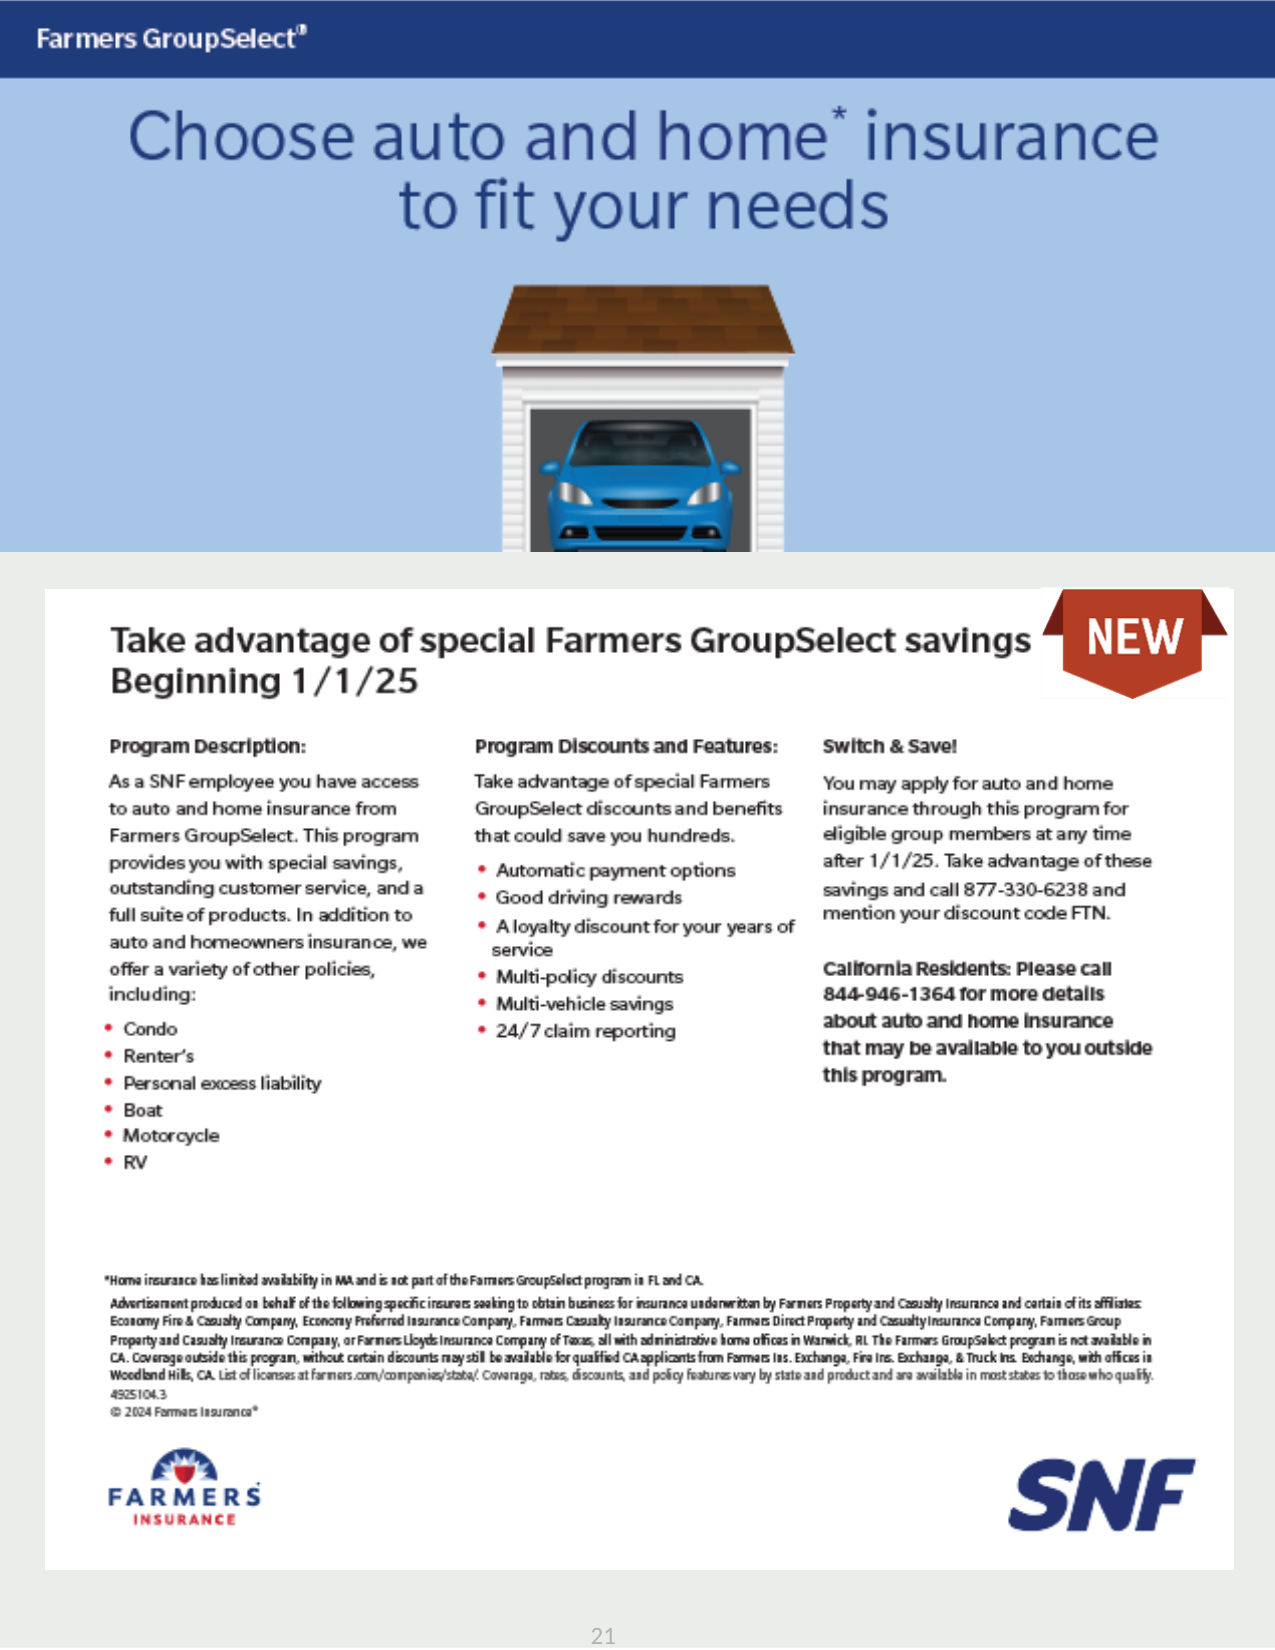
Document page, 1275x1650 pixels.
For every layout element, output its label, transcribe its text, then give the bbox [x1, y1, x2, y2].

picture [0, 0, 1275, 552]
picture [44, 587, 1235, 1570]
slide_number 21 [562, 1619, 617, 1650]
text_box [0, 559, 1275, 1648]
